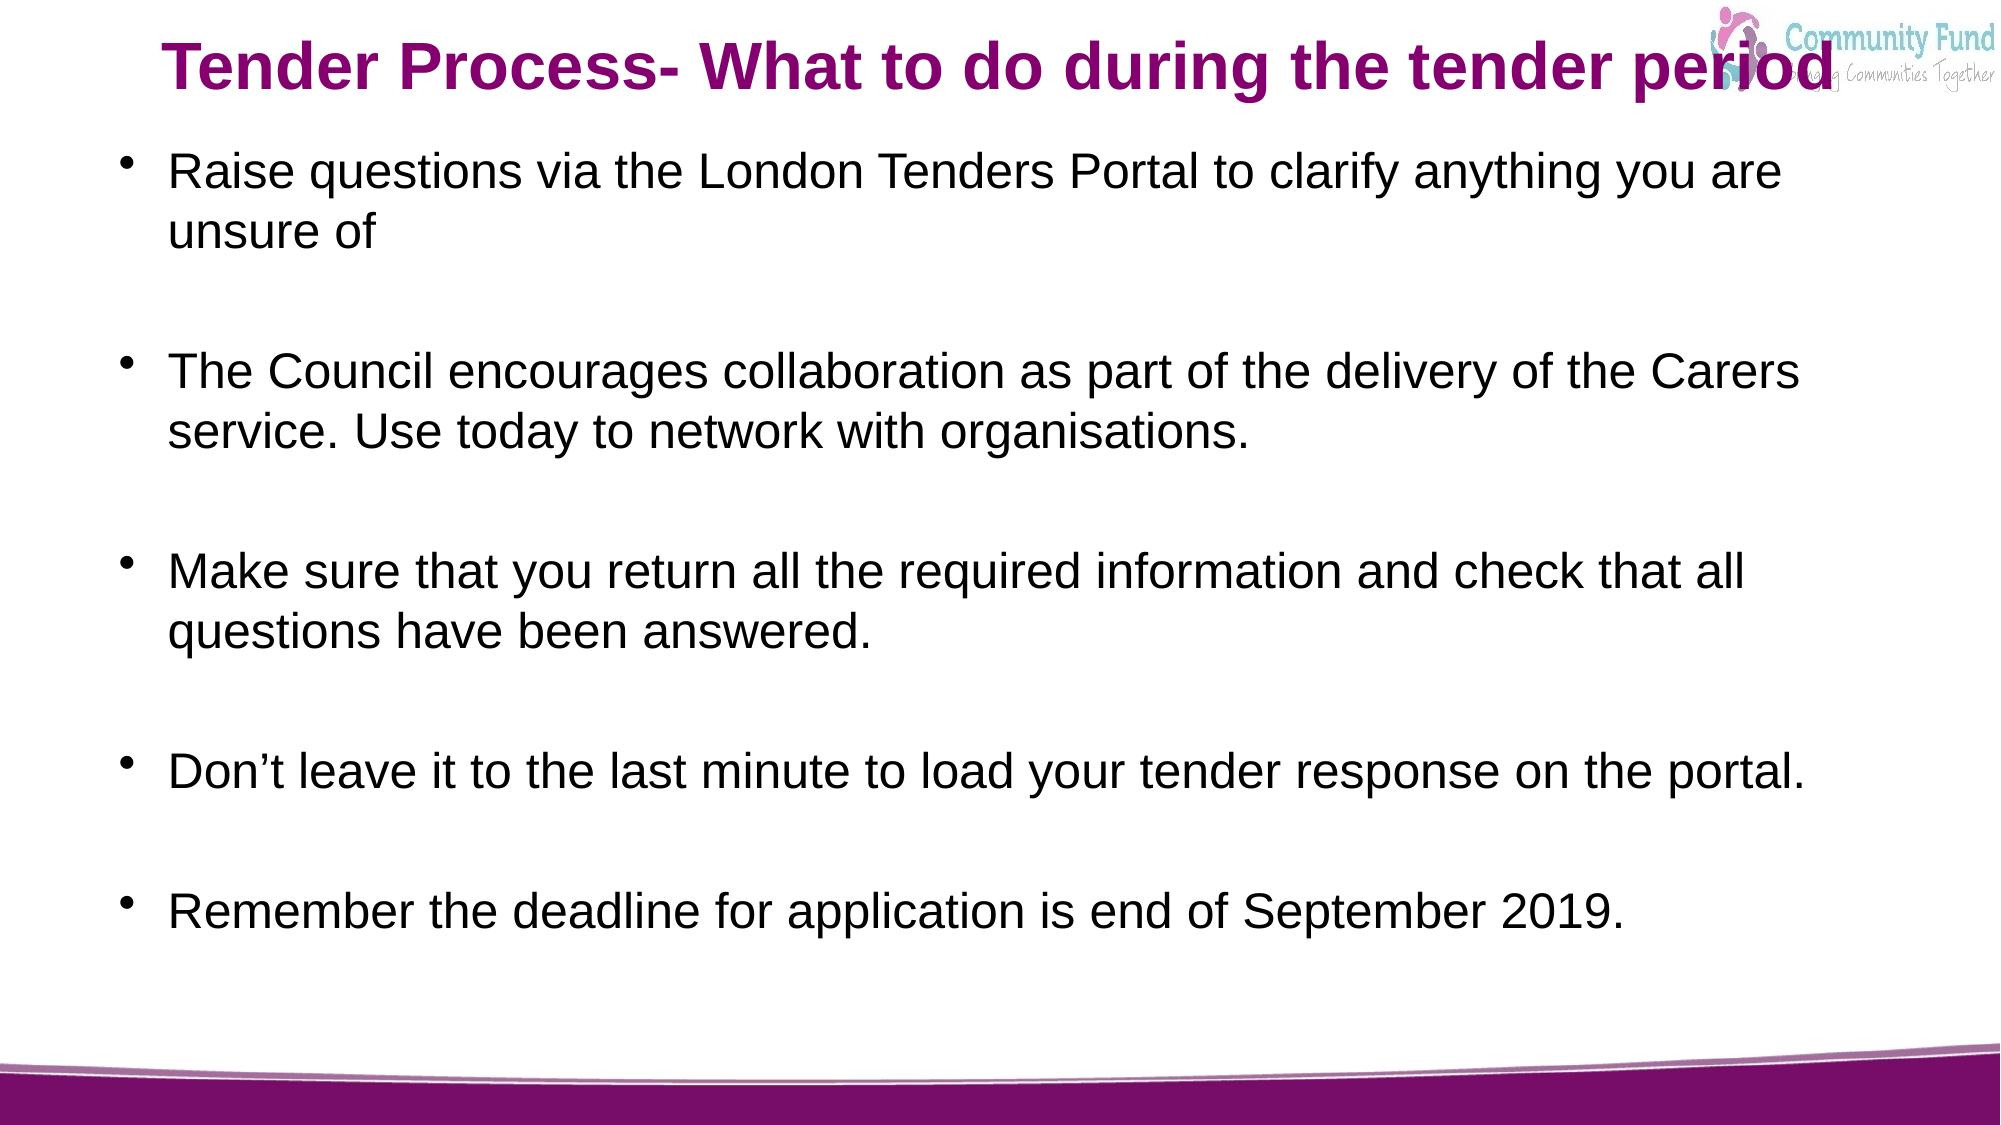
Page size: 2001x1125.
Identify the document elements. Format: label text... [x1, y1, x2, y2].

title Tender Process- What to do during the tender period [99, 0, 1901, 129]
list Raise questions via the London Tenders Portal to clarify anything you are unsure of The Council encourages collaboration as part of the delivery of the Carers service. Use today to network with organisations. Make sure that you return all the required information and check that all questions have been answered. Don’t leave it to the last minute to load your tender response on the portal. Remember the deadline for application is end of September 2019. [99, 129, 1901, 1074]
picture [0, 997, 2000, 1125]
